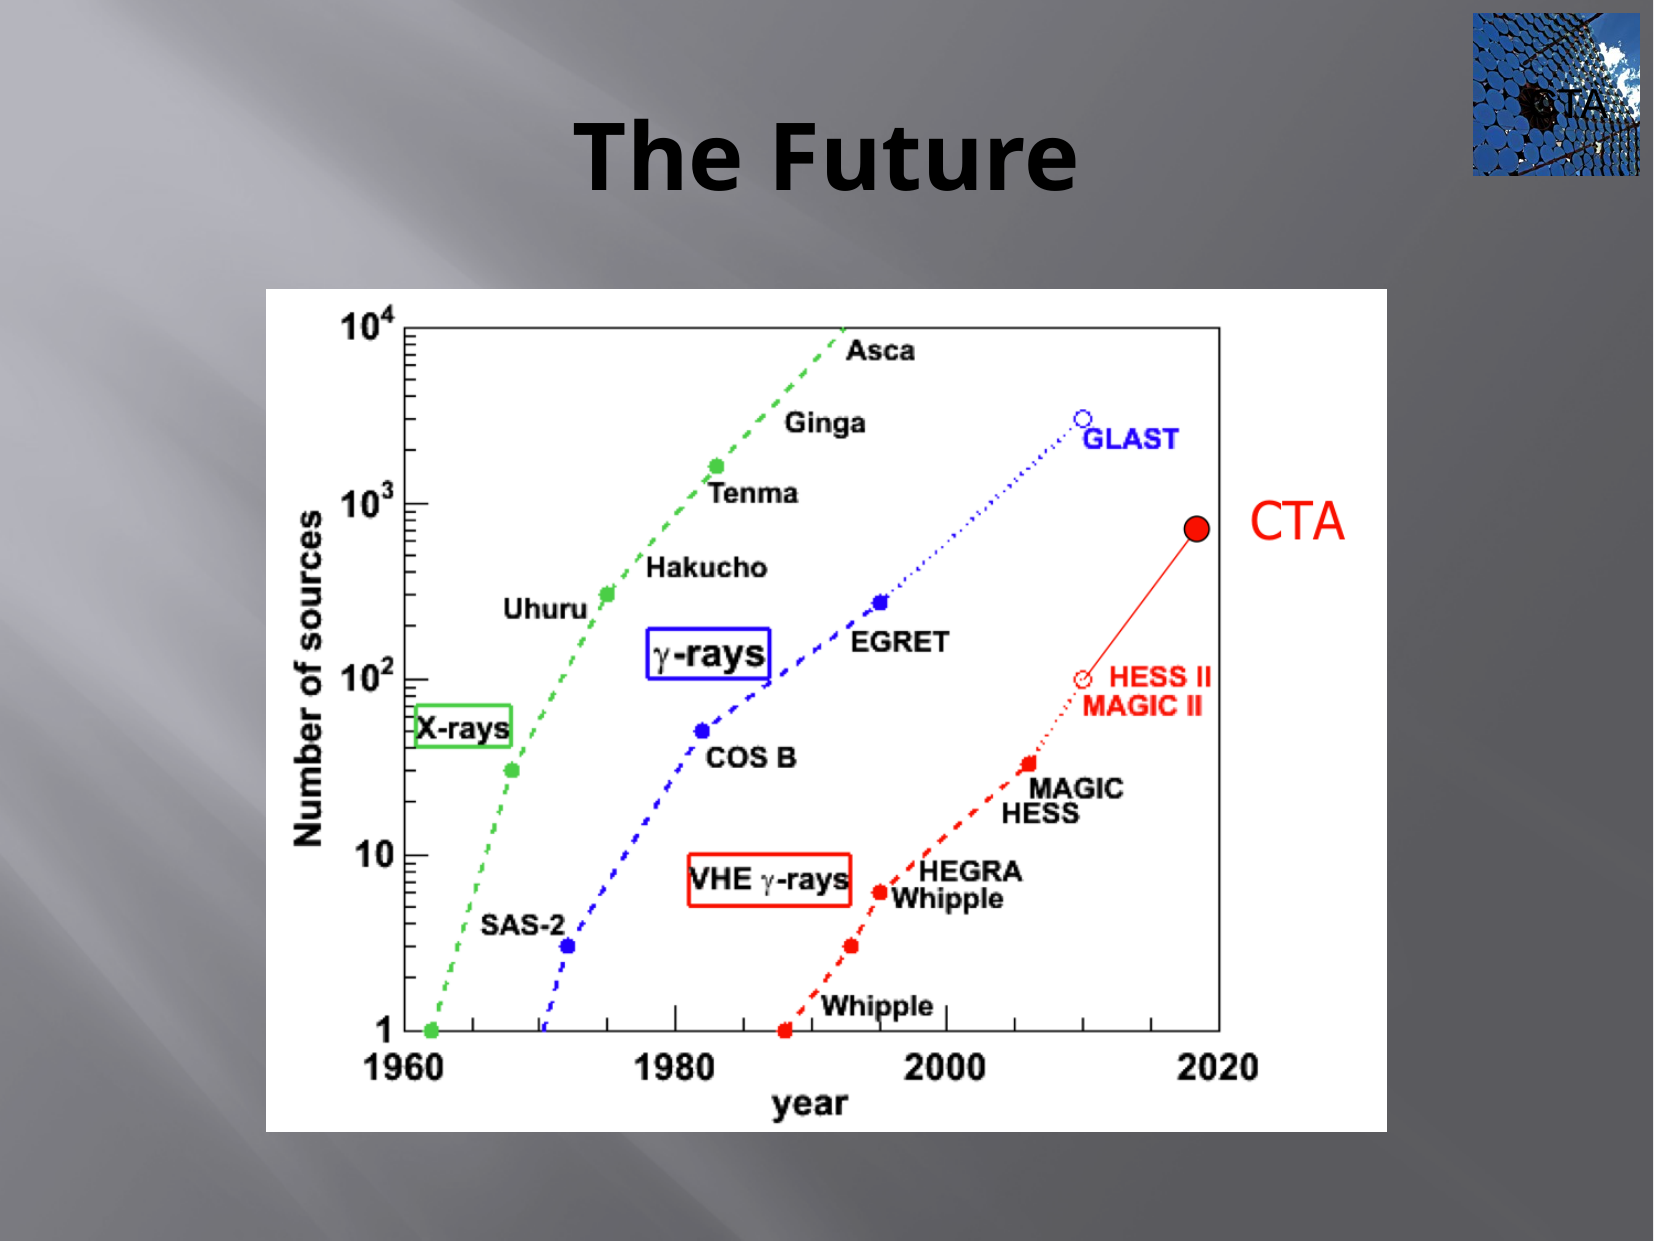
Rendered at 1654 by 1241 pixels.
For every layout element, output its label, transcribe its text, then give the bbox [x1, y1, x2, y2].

picture [266, 289, 1387, 1133]
title The Future [82, 49, 1571, 257]
picture [1473, 13, 1640, 176]
